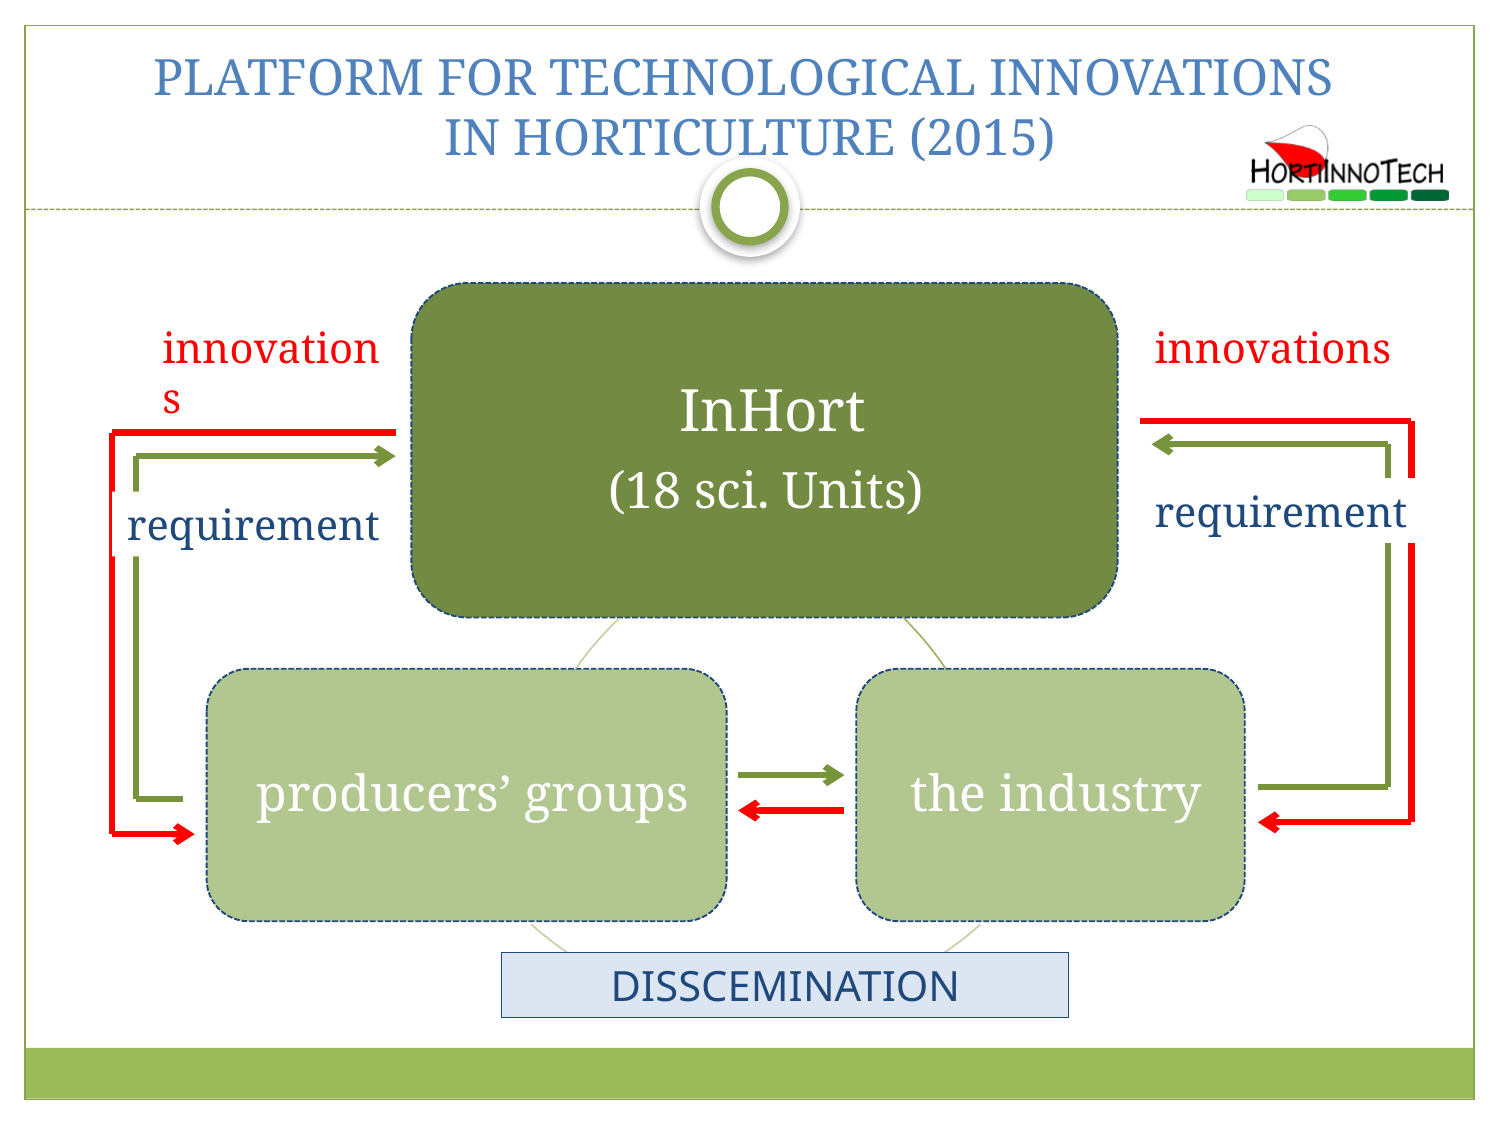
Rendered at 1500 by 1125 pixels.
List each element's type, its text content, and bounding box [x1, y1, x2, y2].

picture [1245, 125, 1449, 201]
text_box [0, 243, 1500, 1090]
title PLATFORM FOR TECHNOLOGICAL INNOVATIONS IN HORTICULTURE (2015) [29, 66, 1471, 173]
